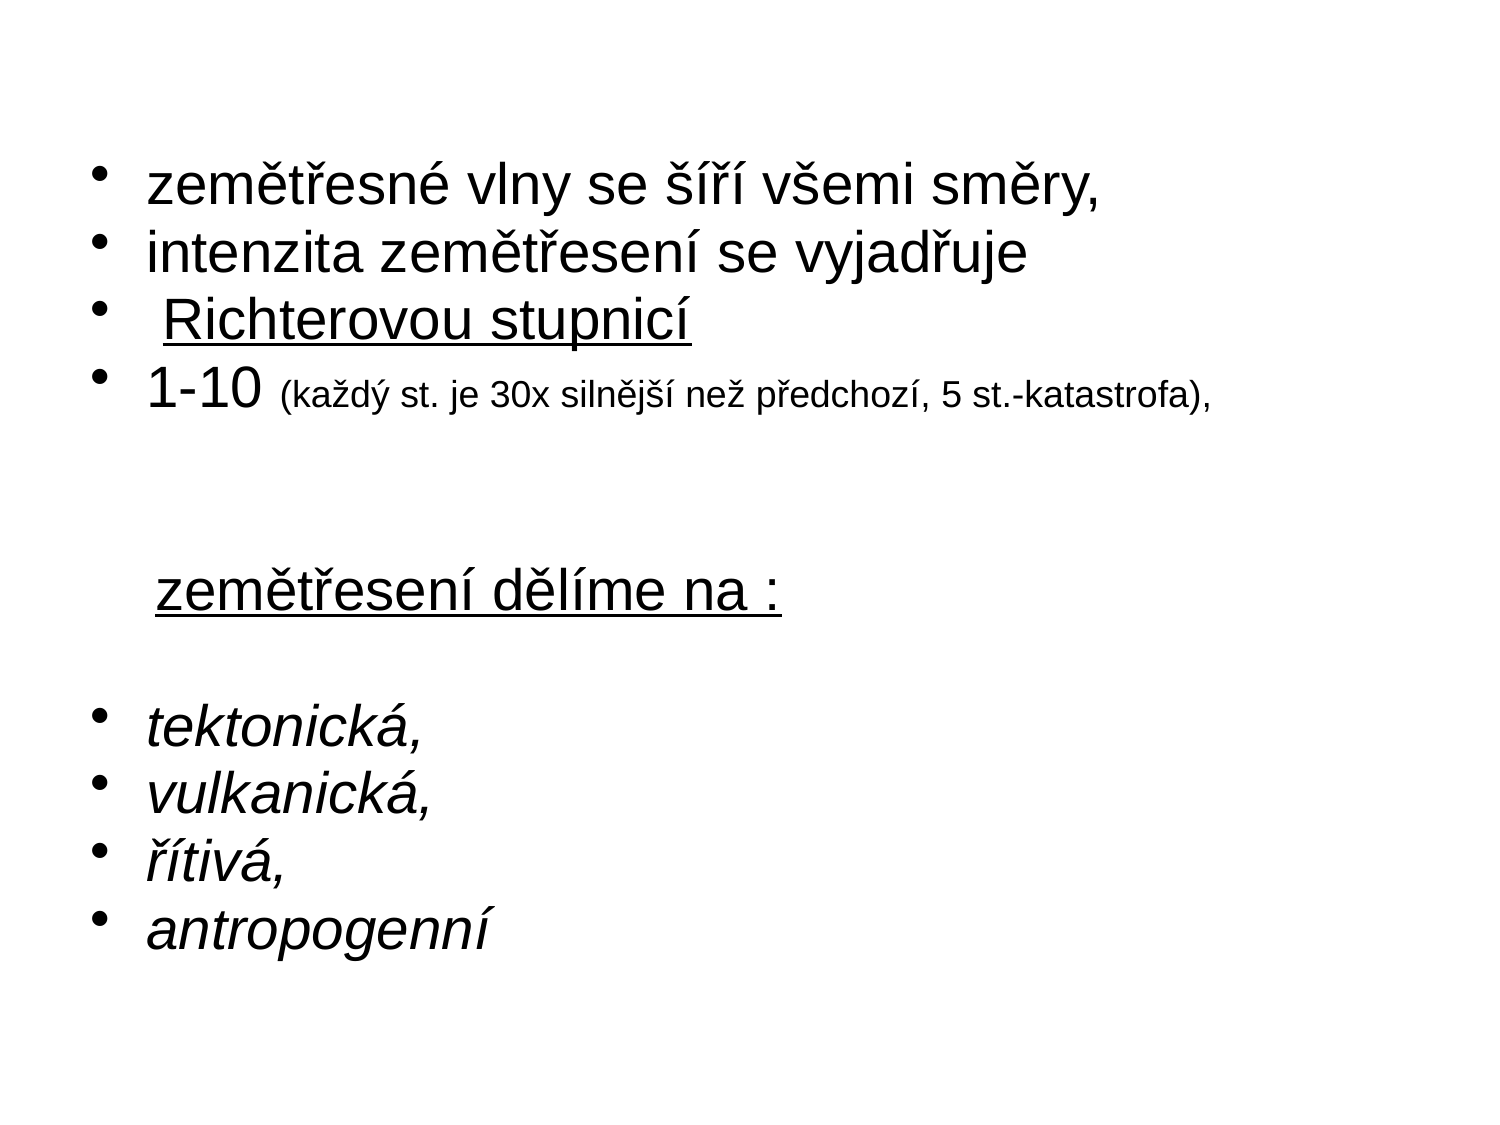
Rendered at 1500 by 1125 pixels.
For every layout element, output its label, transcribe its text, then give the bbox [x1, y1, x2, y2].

list zemětřesné vlny se šíří všemi směry, intenzita zemětřesení se vyjadřuje Richterovou stupnicí 1-10 (každý st. je 30x silnější než předchozí, 5 st.-katastrofa), zemětřesení dělíme na : tektonická, vulkanická, řítivá, antropogenní [74, 152, 1426, 1006]
